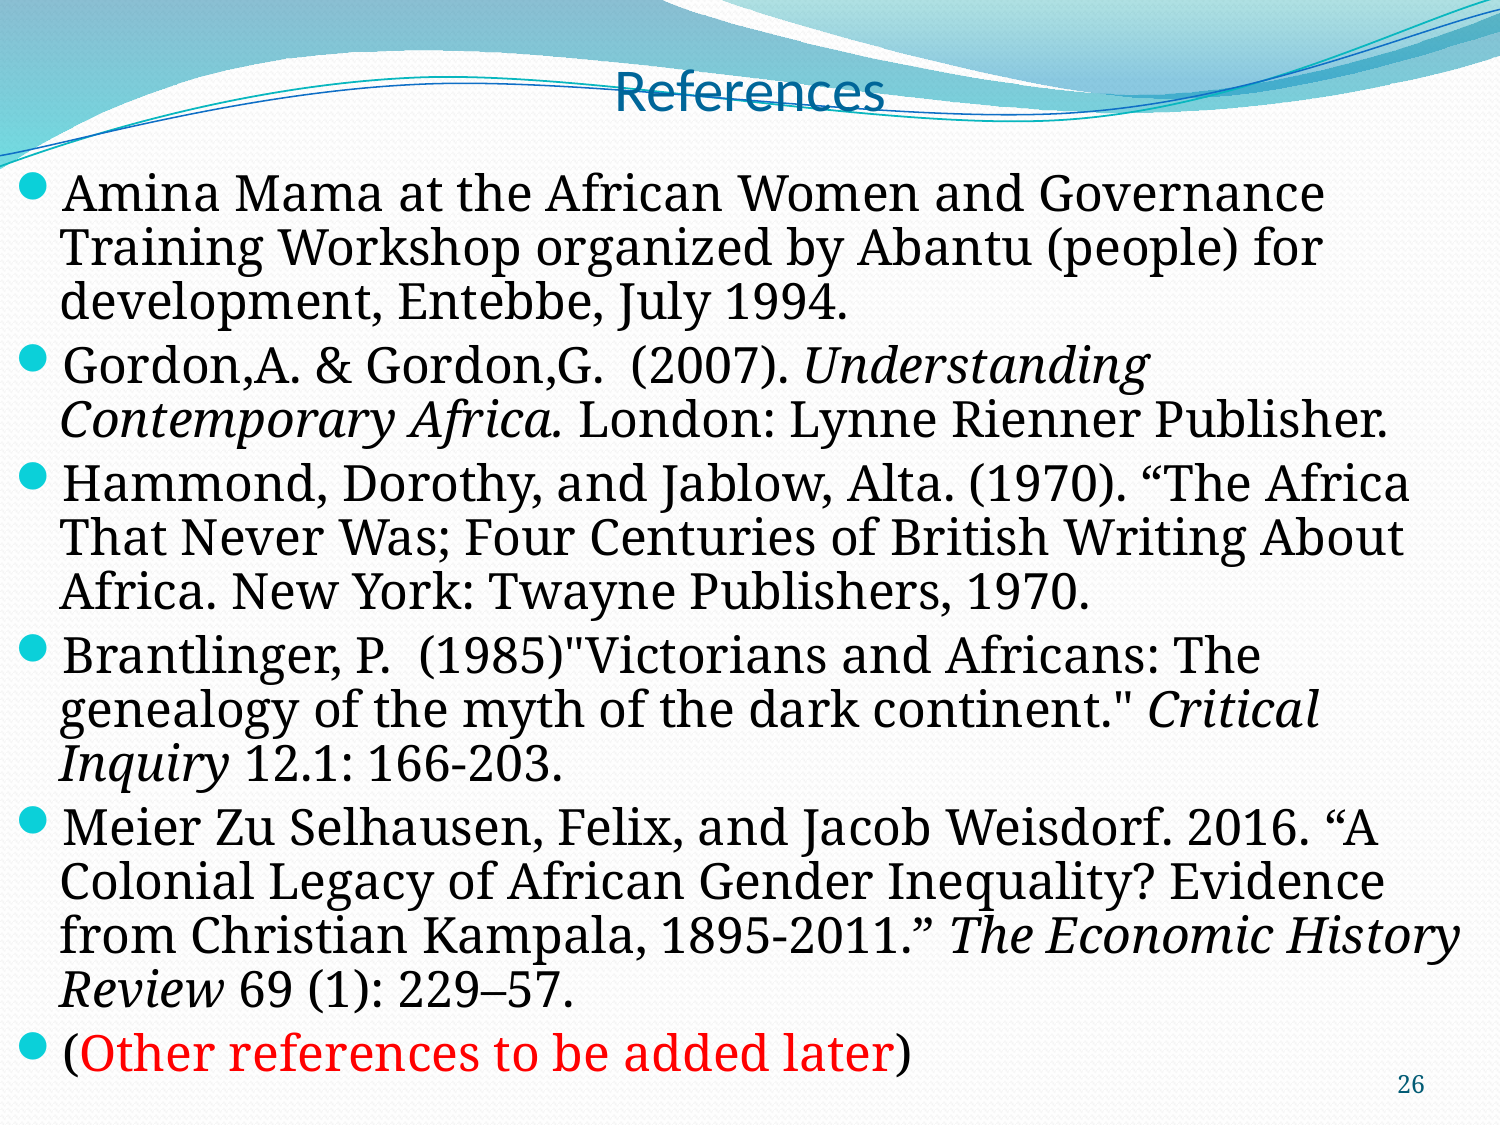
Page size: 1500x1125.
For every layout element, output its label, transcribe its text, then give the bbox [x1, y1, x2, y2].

slide_number 26 [1299, 1042, 1425, 1103]
list Amina Mama at the African Women and Governance Training Workshop organized by Abantu (people) for development, Entebbe, July 1994. Gordon,A. & Gordon,G. (2007). Understanding Contemporary Africa. London: Lynne Rienner Publisher. Hammond, Dorothy, and Jablow, Alta. (1970). “The Africa That Never Was; Four Centuries of British Writing About Africa. New York: Twayne Publishers, 1970. Brantlinger, P. (1985)"Victorians and Africans: The genealogy of the myth of the dark continent." Critical Inquiry 12.1: 166-203. Meier Zu Selhausen, Felix, and Jacob Weisdorf. 2016. “A Colonial Legacy of African Gender Inequality? Evidence from Christian Kampala, 1895-2011.” The Economic History Review 69 (1): 229–57. (Other references to be added later) [0, 160, 1500, 1107]
title References [0, 42, 1500, 124]
